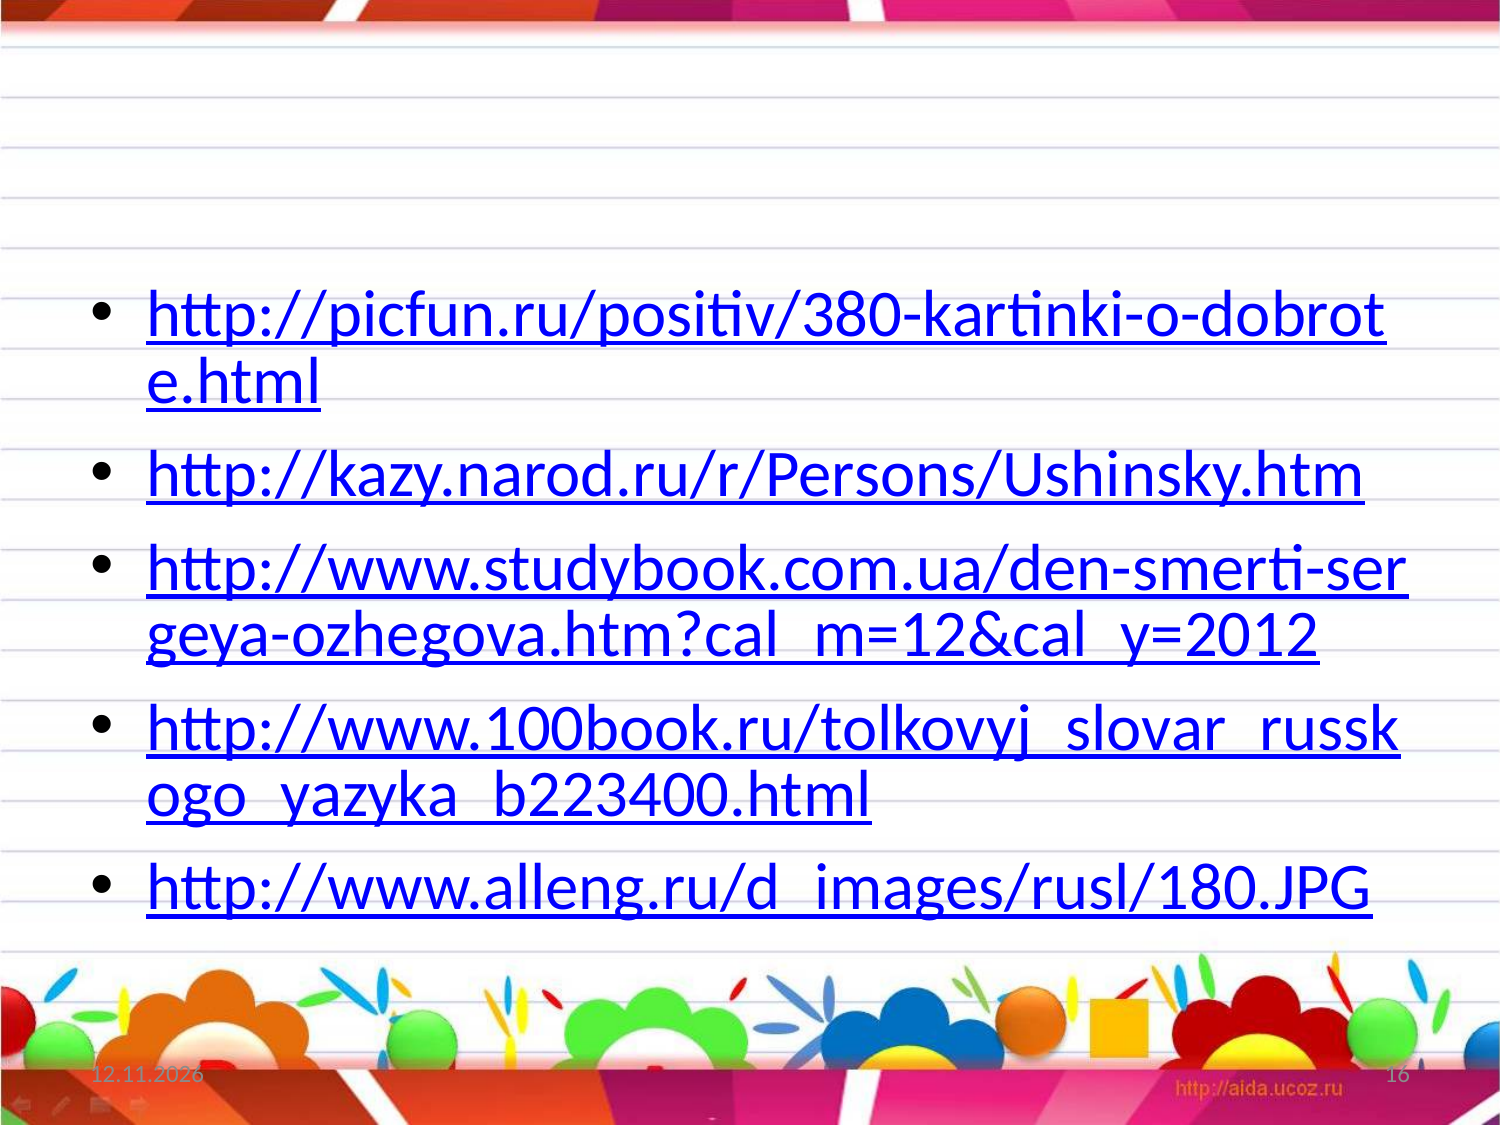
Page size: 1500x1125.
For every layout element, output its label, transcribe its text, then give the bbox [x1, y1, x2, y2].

slide_number 16 [1074, 1042, 1425, 1103]
picture [0, 0, 1500, 1125]
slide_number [75, 1042, 425, 1103]
list http://picfun.ru/positiv/380-kartinki-o-dobrote.html http://kazy.narod.ru/r/Persons/Ushinsky.htm http://www.studybook.com.ua/den-smerti-sergeya-ozhegova.htm?cal_m=12&cal_y=2012 http://www.100book.ru/tolkovyj_slovar_russkogo_yazyka_b223400.html http://www.alleng.ru/d_images/rusl/180.JPG [74, 262, 1426, 1006]
